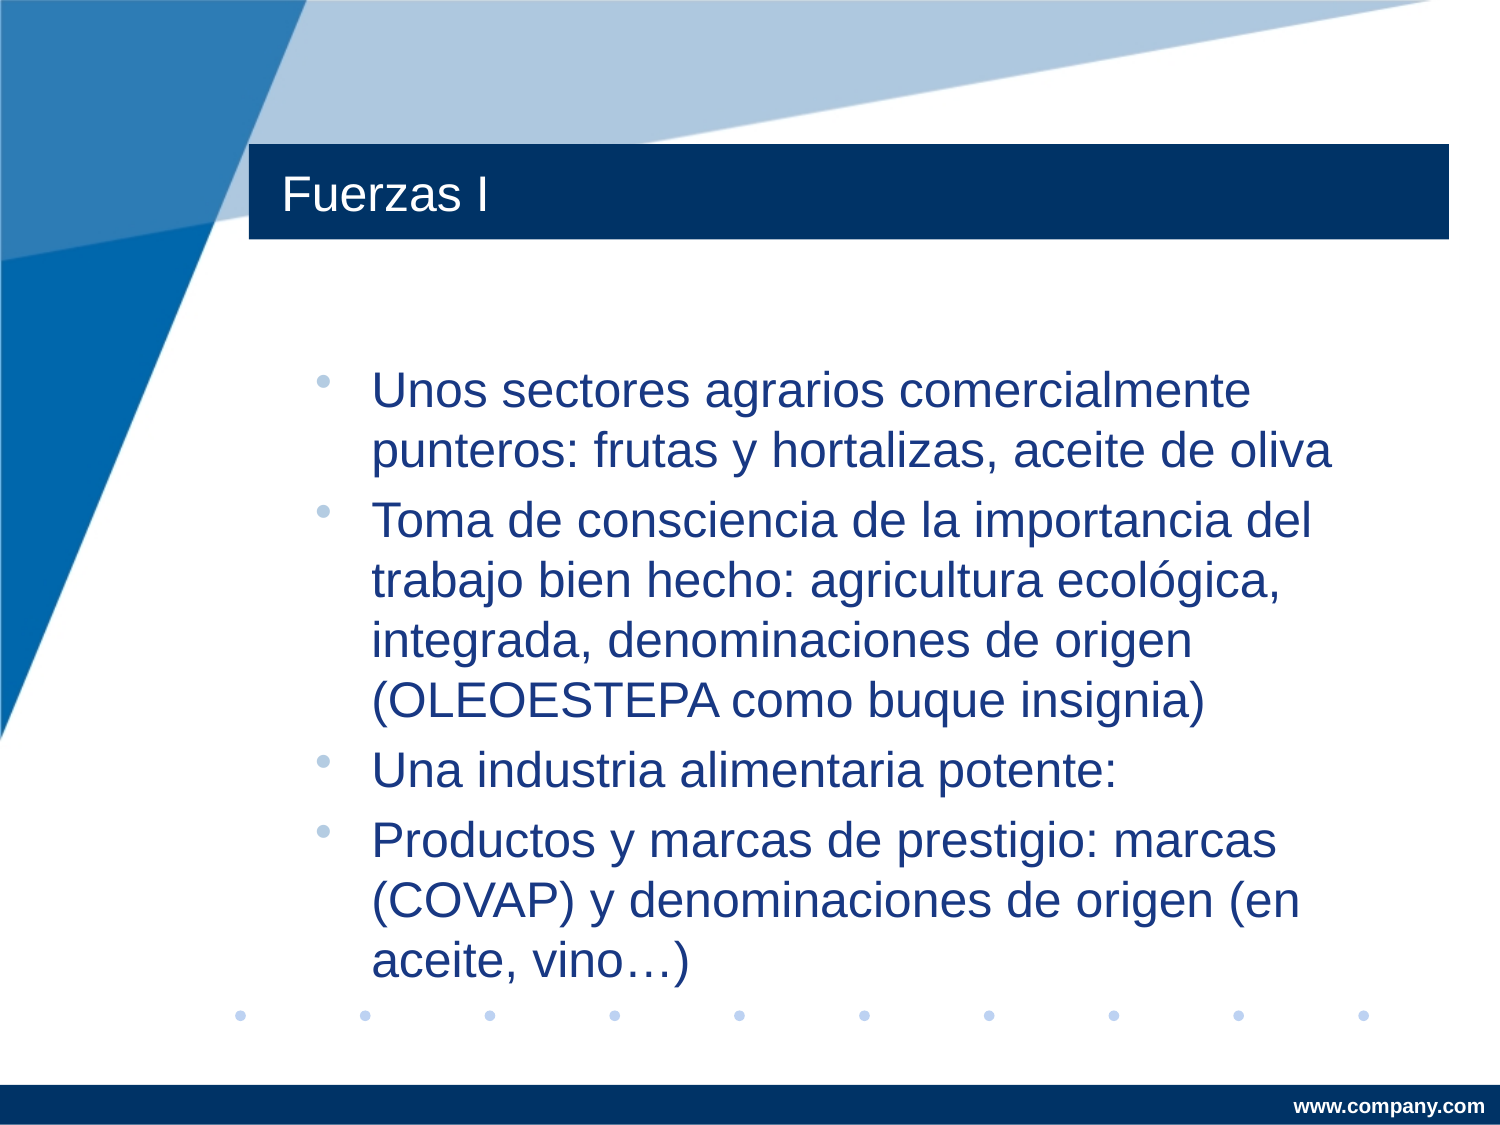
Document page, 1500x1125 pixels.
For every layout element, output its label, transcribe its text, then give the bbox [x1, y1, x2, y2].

title Fuerzas I [248, 144, 1449, 240]
list Unos sectores agrarios comercialmente punteros: frutas y hortalizas, aceite de oliva Toma de consciencia de la importancia del trabajo bien hecho: agricultura ecológica, integrada, denominaciones de origen (OLEOESTEPA como buque insignia) Una industria alimentaria potente: Productos y marcas de prestigio: marcas (COVAP) y denominaciones de origen (en aceite, vino…) [300, 350, 1475, 1013]
picture [0, 0, 1500, 842]
